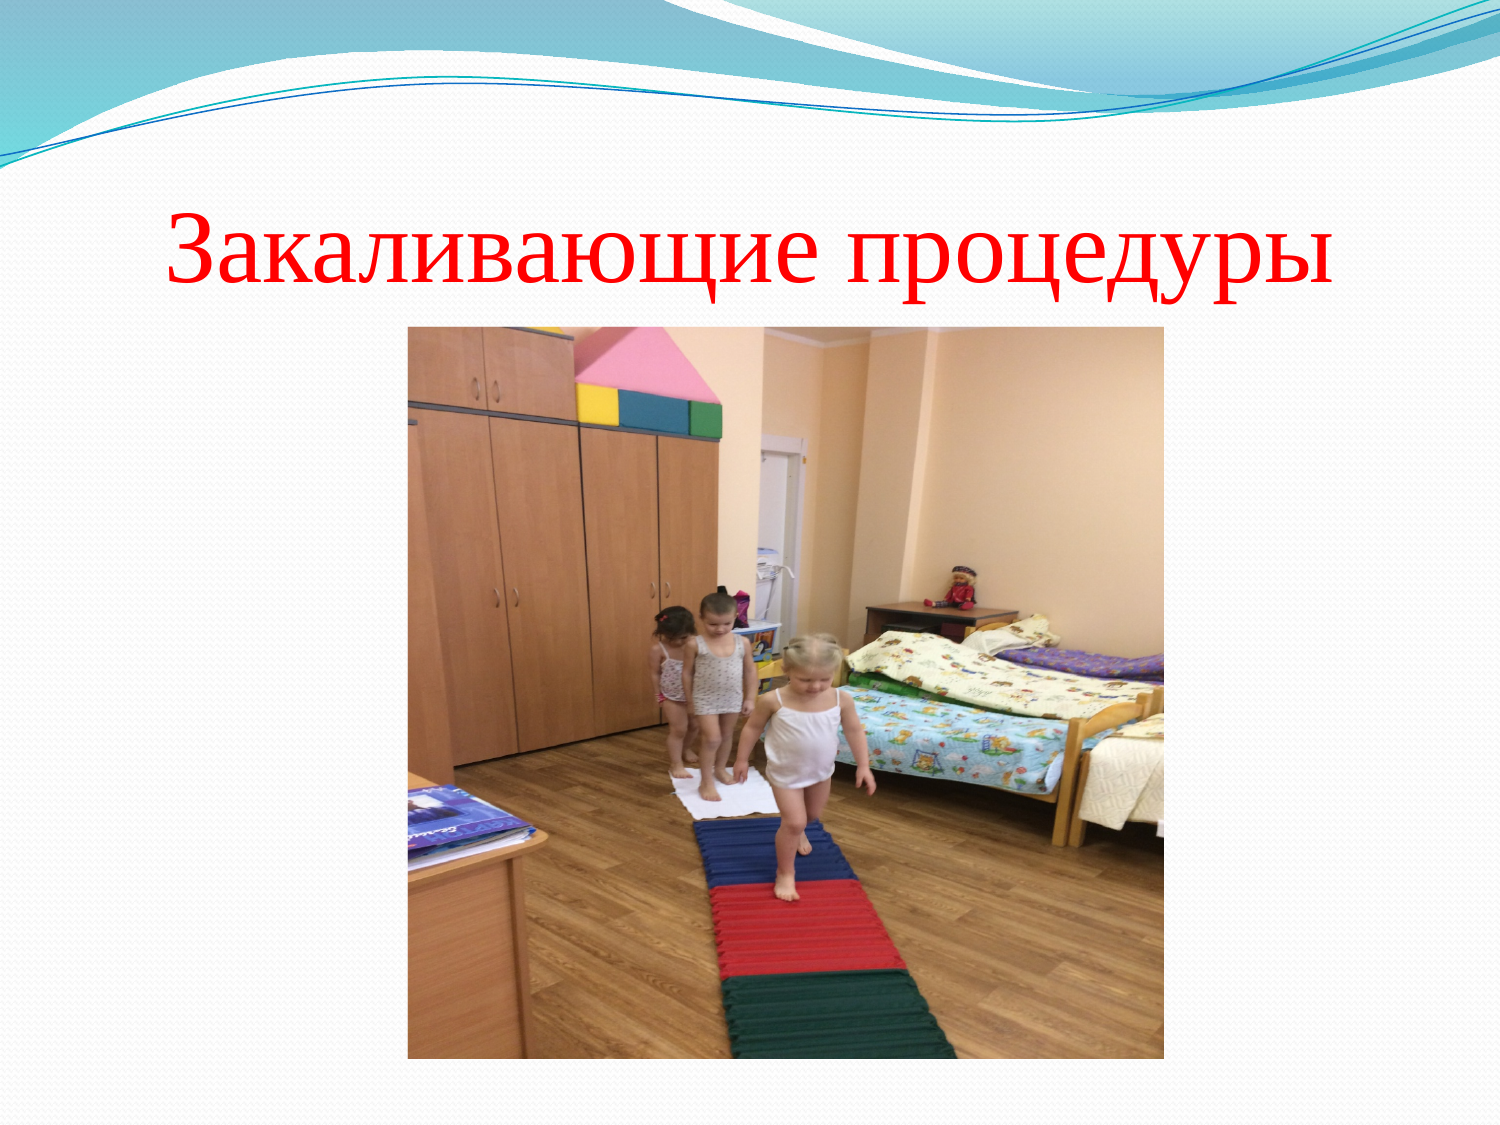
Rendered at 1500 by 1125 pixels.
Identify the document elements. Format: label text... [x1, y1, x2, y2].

picture [1157, 327, 1164, 1059]
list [418, 314, 1152, 1071]
picture [408, 327, 414, 1059]
title Закаливающие процедуры [75, 115, 1425, 303]
